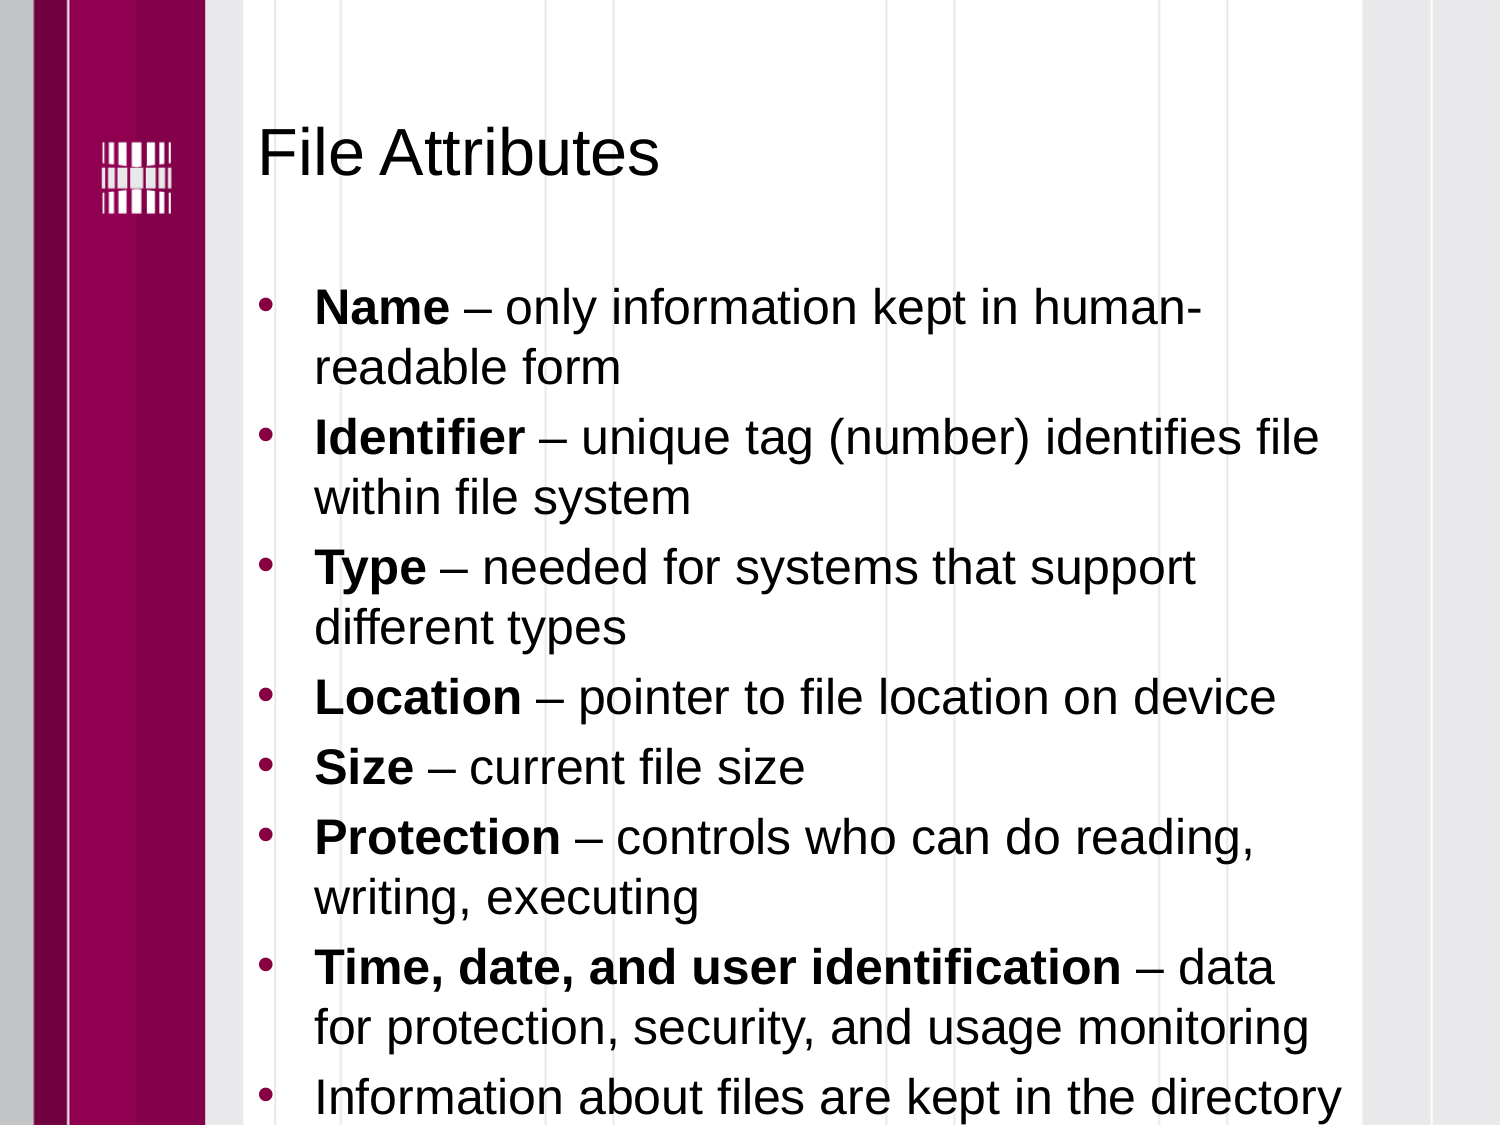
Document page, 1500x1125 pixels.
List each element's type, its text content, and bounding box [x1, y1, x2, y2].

list Name – only information kept in human-readable form Identifier – unique tag (number) identifies file within file system Type – needed for systems that support different types Location – pointer to file location on device Size – current file size Protection – controls who can do reading, writing, executing Time, date, and user identification – data for protection, security, and usage monitoring Information about files are kept in the directory structure, which is maintained on the disk [242, 266, 1363, 1028]
picture [0, 0, 1500, 1125]
title File Attributes [242, 54, 1360, 244]
